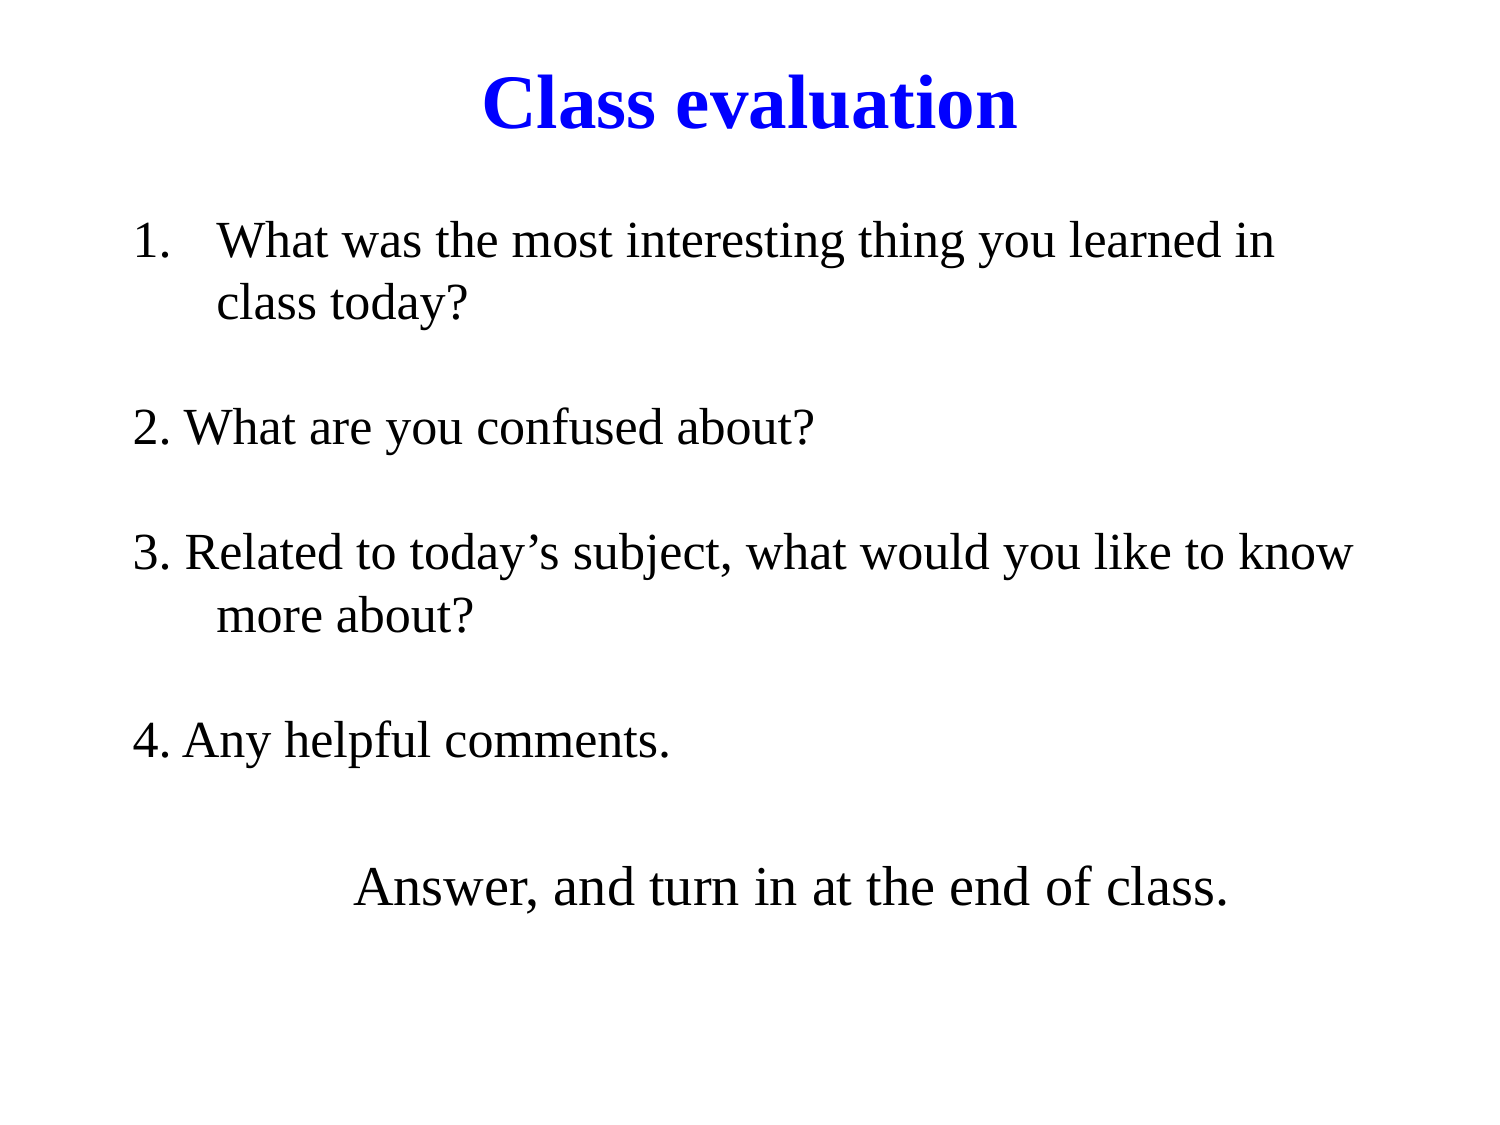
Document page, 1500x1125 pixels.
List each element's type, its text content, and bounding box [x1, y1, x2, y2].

text_box What was the most interesting thing you learned in class today? 2. What are you confused about? 3. Related to today’s subject, what would you like to know more about? 4. Any helpful comments. [117, 197, 1398, 775]
text_box Class evaluation [0, 8, 1500, 188]
text_box Answer, and turn in at the end of class. [166, 840, 1417, 926]
